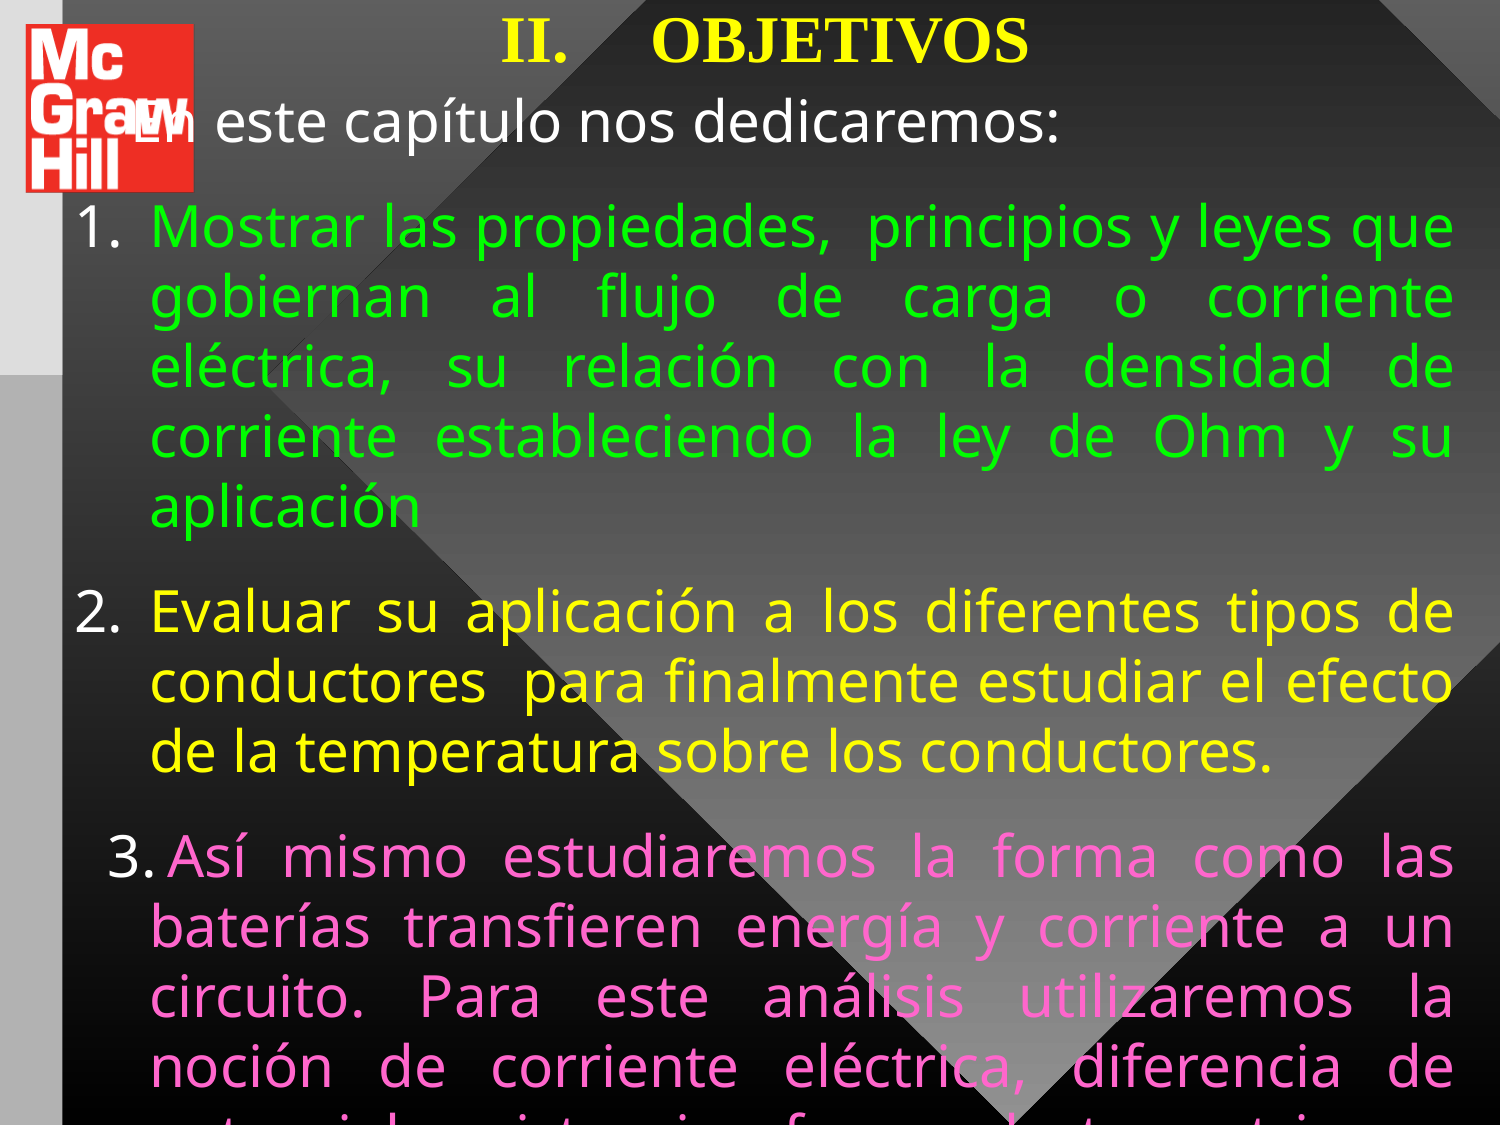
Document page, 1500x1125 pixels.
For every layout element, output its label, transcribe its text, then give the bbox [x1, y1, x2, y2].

title II. OBJETIVOS [90, 0, 1441, 76]
picture [24, 24, 90, 200]
list En este capítulo nos dedicaremos: Mostrar las propiedades, principios y leyes que gobiernan al flujo de carga o corriente eléctrica, su relación con la densidad de corriente estableciendo la ley de Ohm y su aplicación Evaluar su aplicación a los diferentes tipos de conductores para finalmente estudiar el efecto de la temperatura sobre los conductores. 3. Así mismo estudiaremos la forma como las baterías transfieren energía y corriente a un circuito. Para este análisis utilizaremos la noción de corriente eléctrica, diferencia de potencial, resistencia y fuerza electromotriz [58, 76, 1471, 1096]
